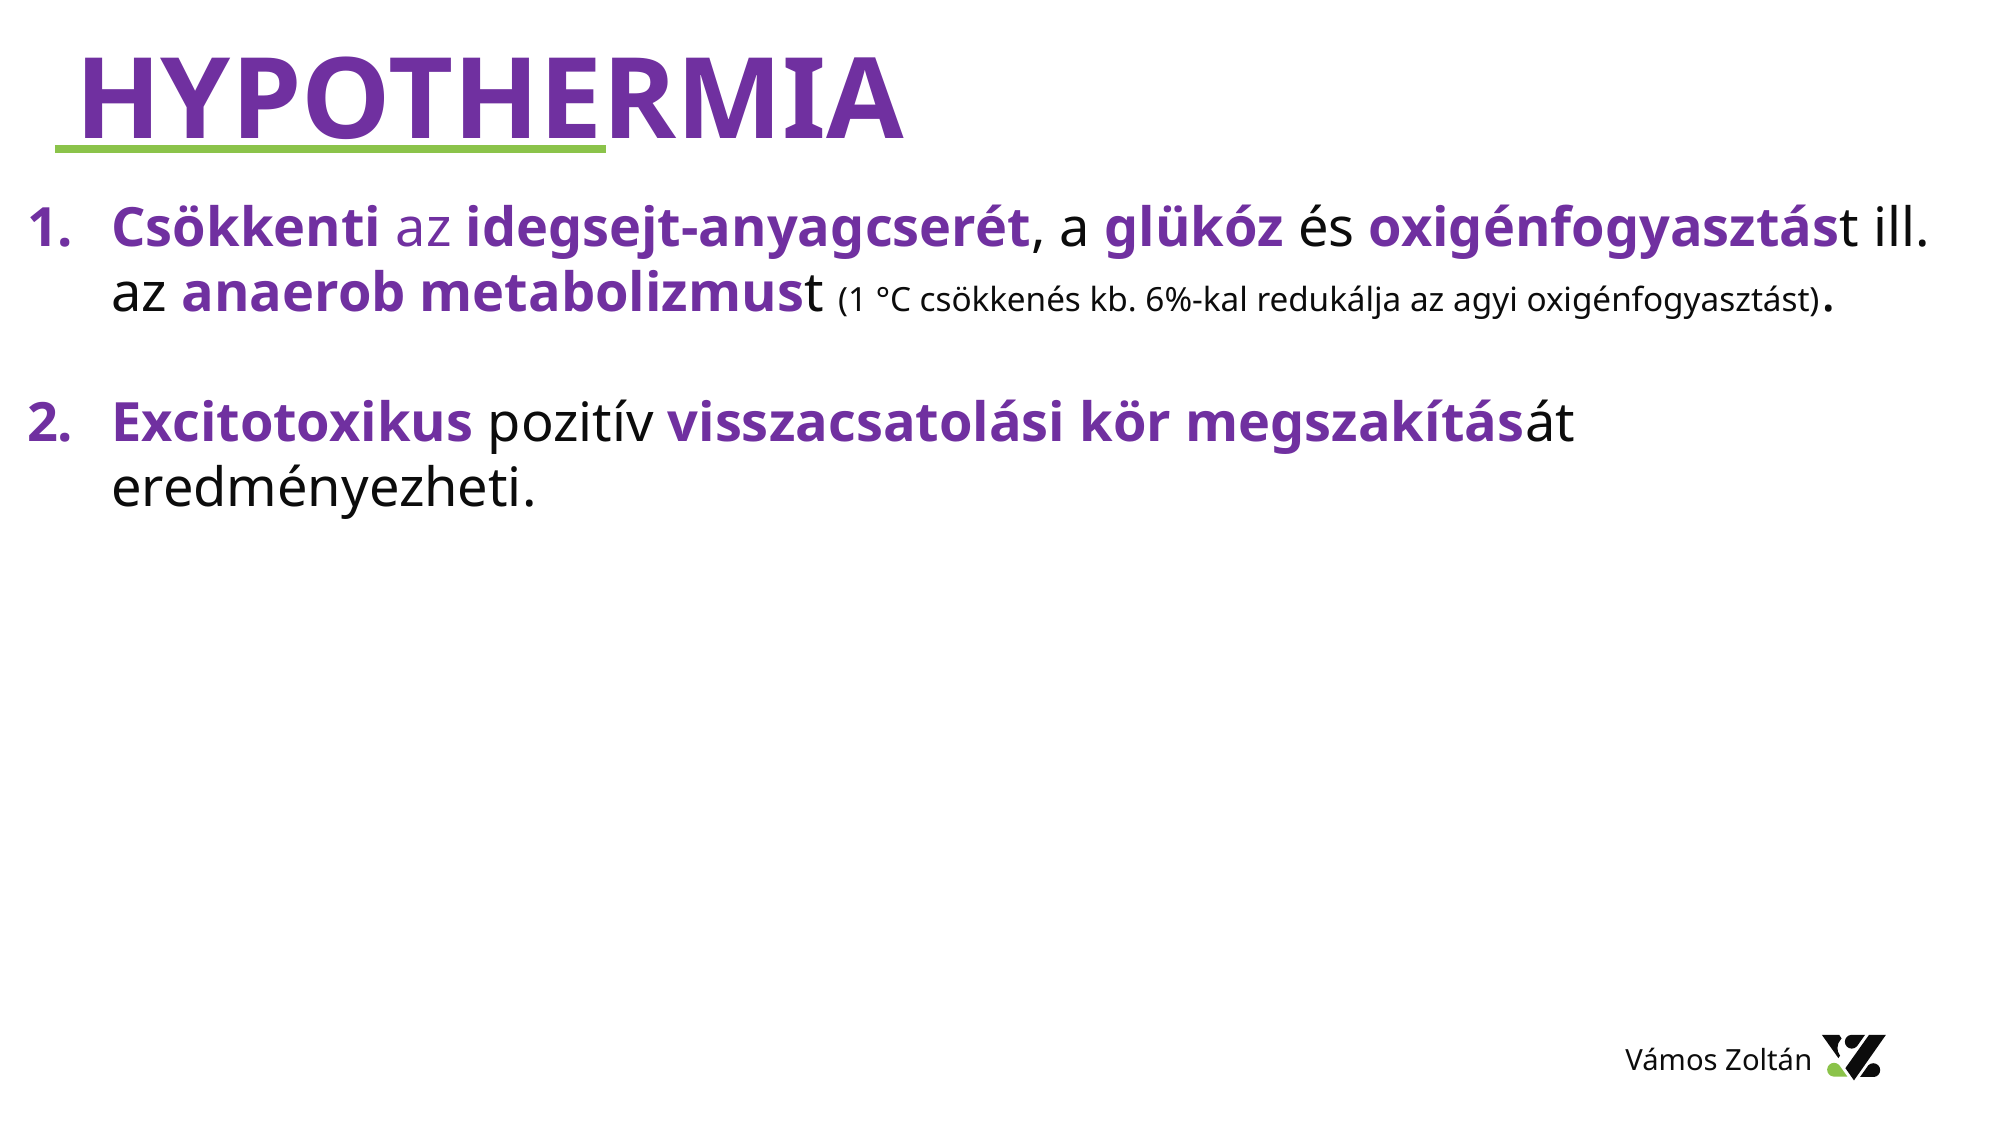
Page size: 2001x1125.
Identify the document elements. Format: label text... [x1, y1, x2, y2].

text_box HYPOTHERMIA [60, 18, 920, 169]
text_box Csökkenti az idegsejt-anyagcserét, a glükóz és oxigénfogyasztást ill. az anaerob metabolizmust (1 °C csökkenés kb. 6%-kal redukálja az agyi oxigénfogyasztást). Excitotoxikus pozitív visszacsatolási kör megszakítását eredményezheti. [12, 184, 2000, 720]
